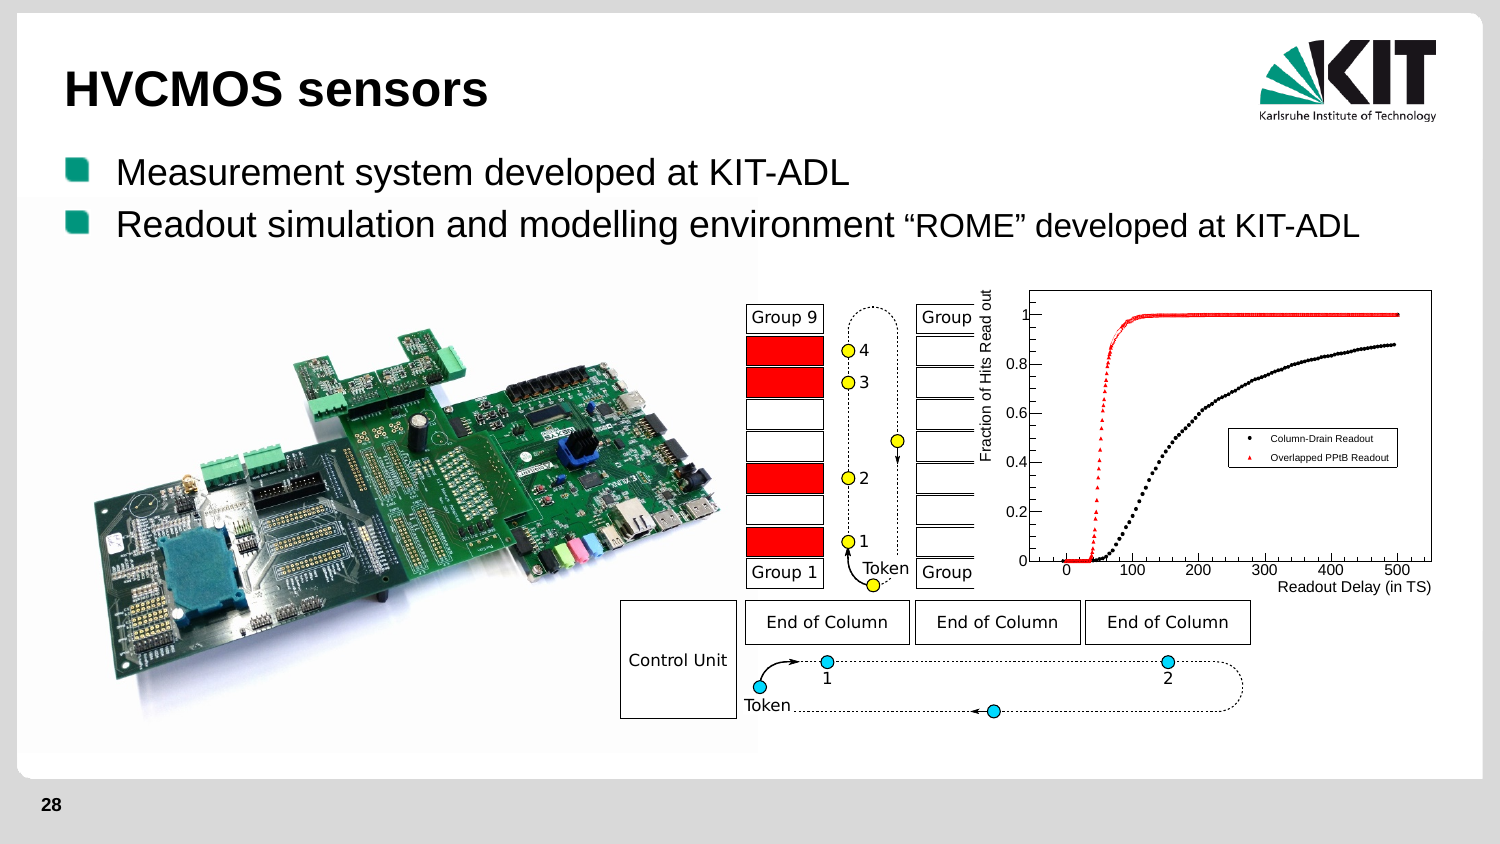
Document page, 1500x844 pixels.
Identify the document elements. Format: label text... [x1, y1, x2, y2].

title HVCMOS sensors [63, 46, 1199, 117]
picture [0, 0, 1500, 844]
list Measurement system developed at KIT-ADL Readout simulation and modelling environment “ROME” developed at KIT-ADL [64, 147, 1436, 281]
